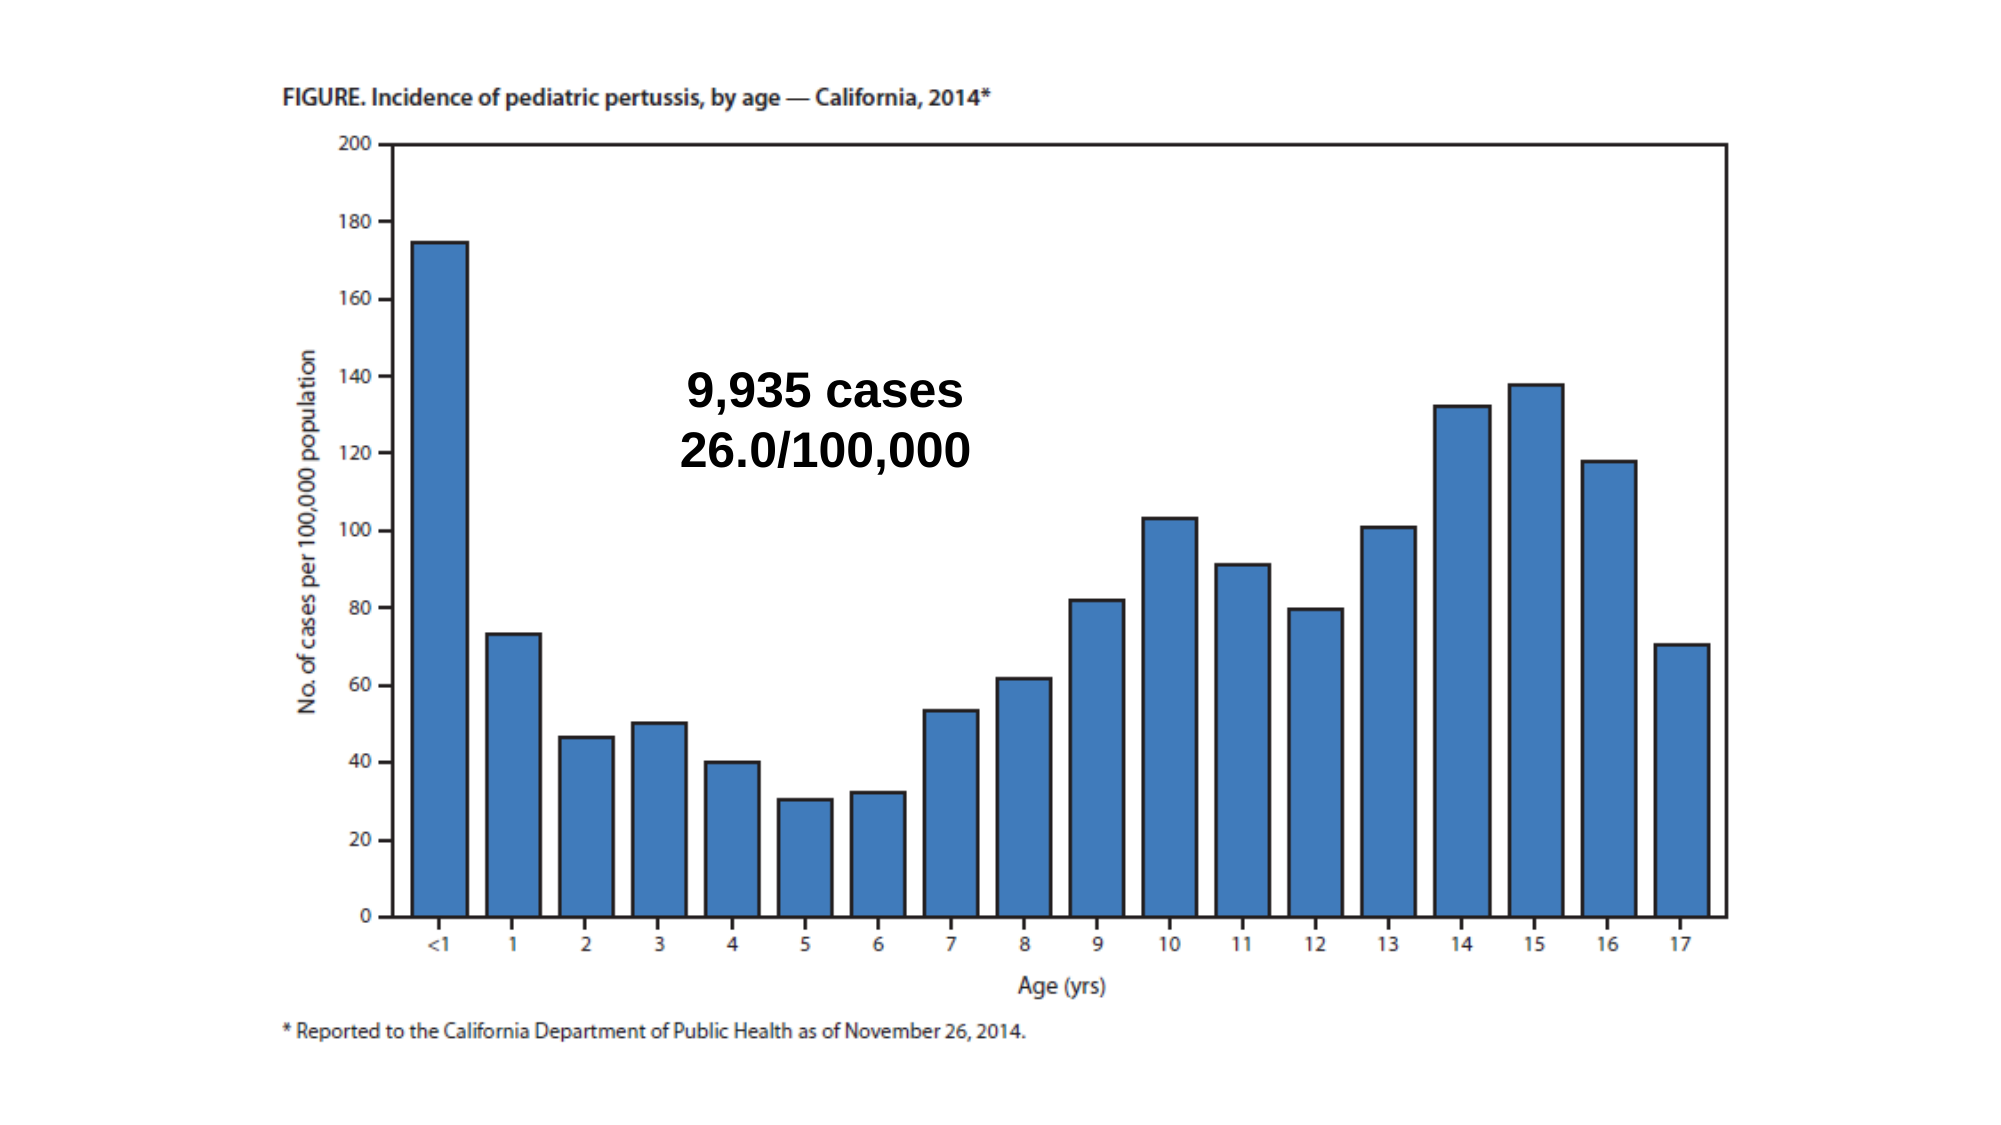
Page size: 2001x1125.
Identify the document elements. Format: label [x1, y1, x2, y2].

picture [249, 65, 1750, 1060]
